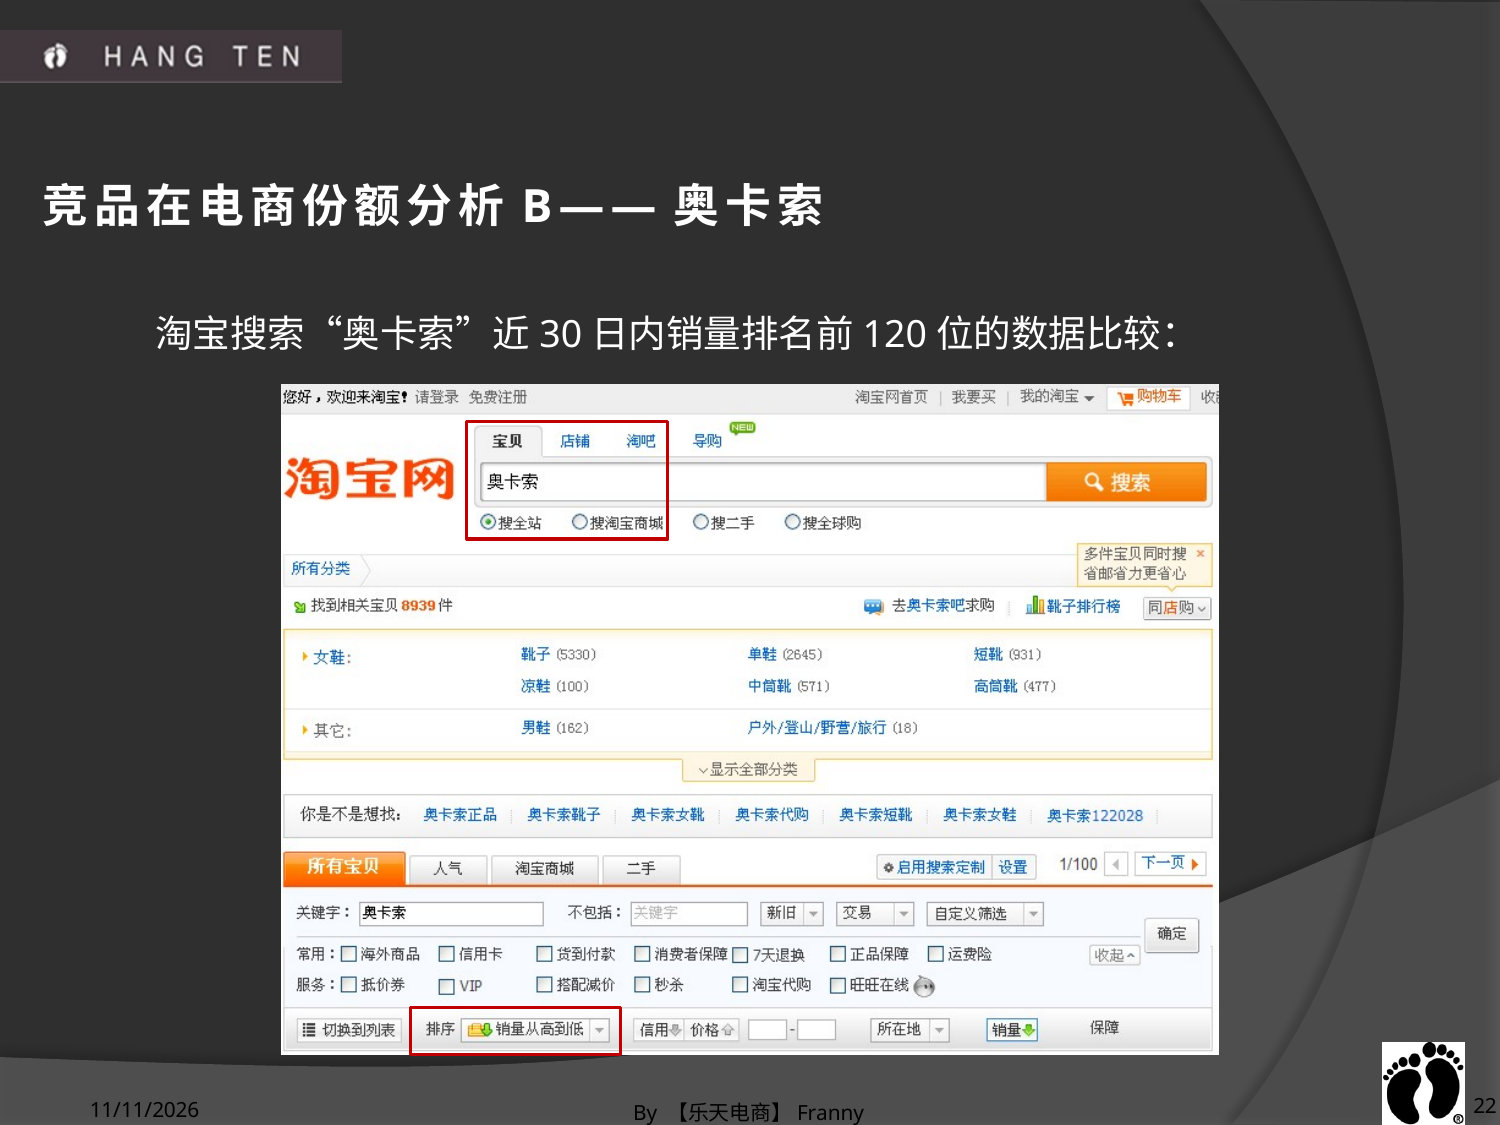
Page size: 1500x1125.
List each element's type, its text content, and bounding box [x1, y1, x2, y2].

text_box 淘宝搜索“奥卡索”近30日内销量排名前120位的数据比较： [140, 302, 1266, 363]
picture [1382, 1042, 1465, 1125]
title 竞品在电商份额分析B——奥卡索 [35, 152, 914, 256]
picture [0, 30, 342, 83]
picture [280, 384, 1219, 1055]
footer By 【乐天电商】Franny [512, 1064, 985, 1125]
slide_number 22 [1441, 1076, 1500, 1125]
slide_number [75, 1053, 422, 1125]
